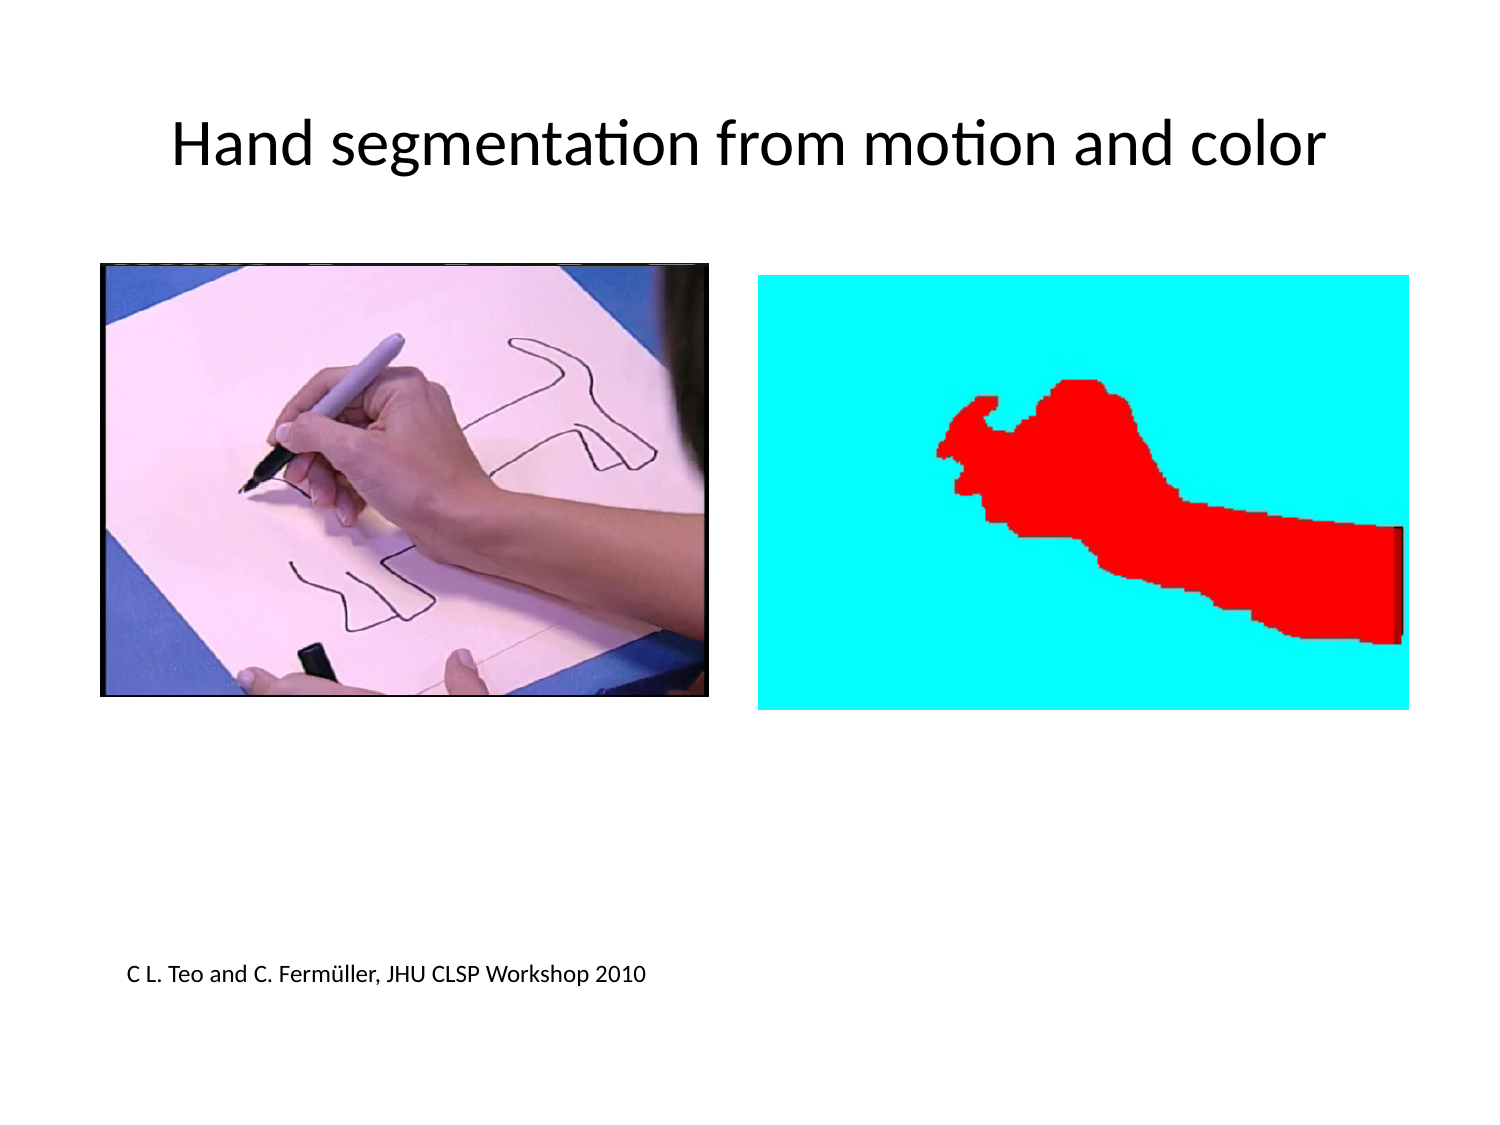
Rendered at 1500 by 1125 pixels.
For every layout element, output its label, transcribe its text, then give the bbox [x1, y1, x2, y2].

text_box C L. Teo and C. Fermüller, JHU CLSP Workshop 2010 [112, 950, 668, 995]
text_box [756, 274, 1410, 711]
title Hand segmentation from motion and color [75, 45, 1425, 233]
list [99, 262, 710, 698]
